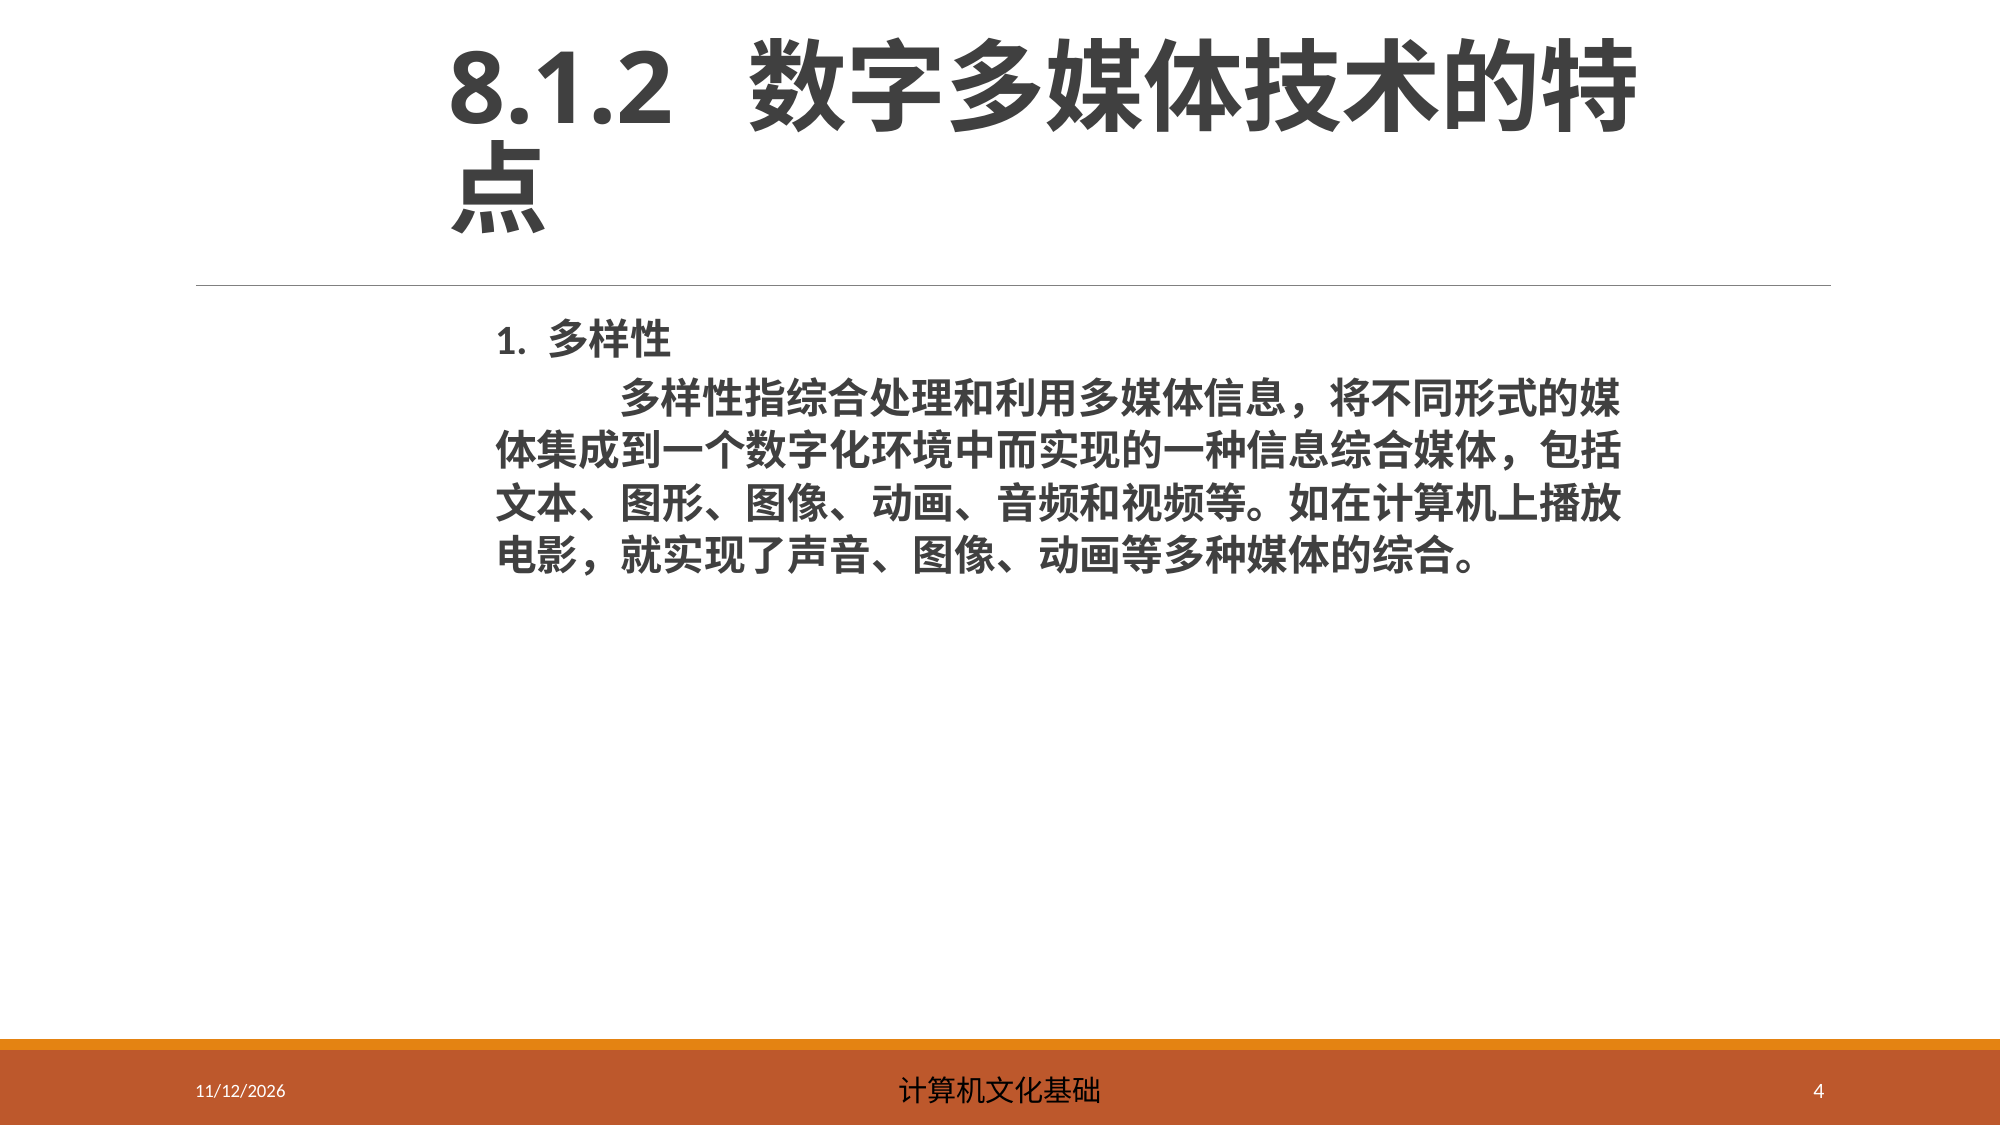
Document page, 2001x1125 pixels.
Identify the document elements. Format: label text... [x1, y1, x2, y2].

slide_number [180, 1059, 586, 1120]
list 1. 多样性 多样性指综合处理和利用多媒体信息，将不同形式的媒体集成到一个数字化环境中而实现的一种信息综合媒体，包括文本、图形、图像、动画、音频和视频等。如在计算机上播放电影，就实现了声音、图像、动画等多种媒体的综合。 [480, 302, 1642, 929]
footer 计算机文化基础 [604, 1059, 1396, 1120]
title 8.1.2 数字多媒体技术的特点 [433, 66, 1708, 254]
slide_number 4 [1624, 1059, 1840, 1120]
